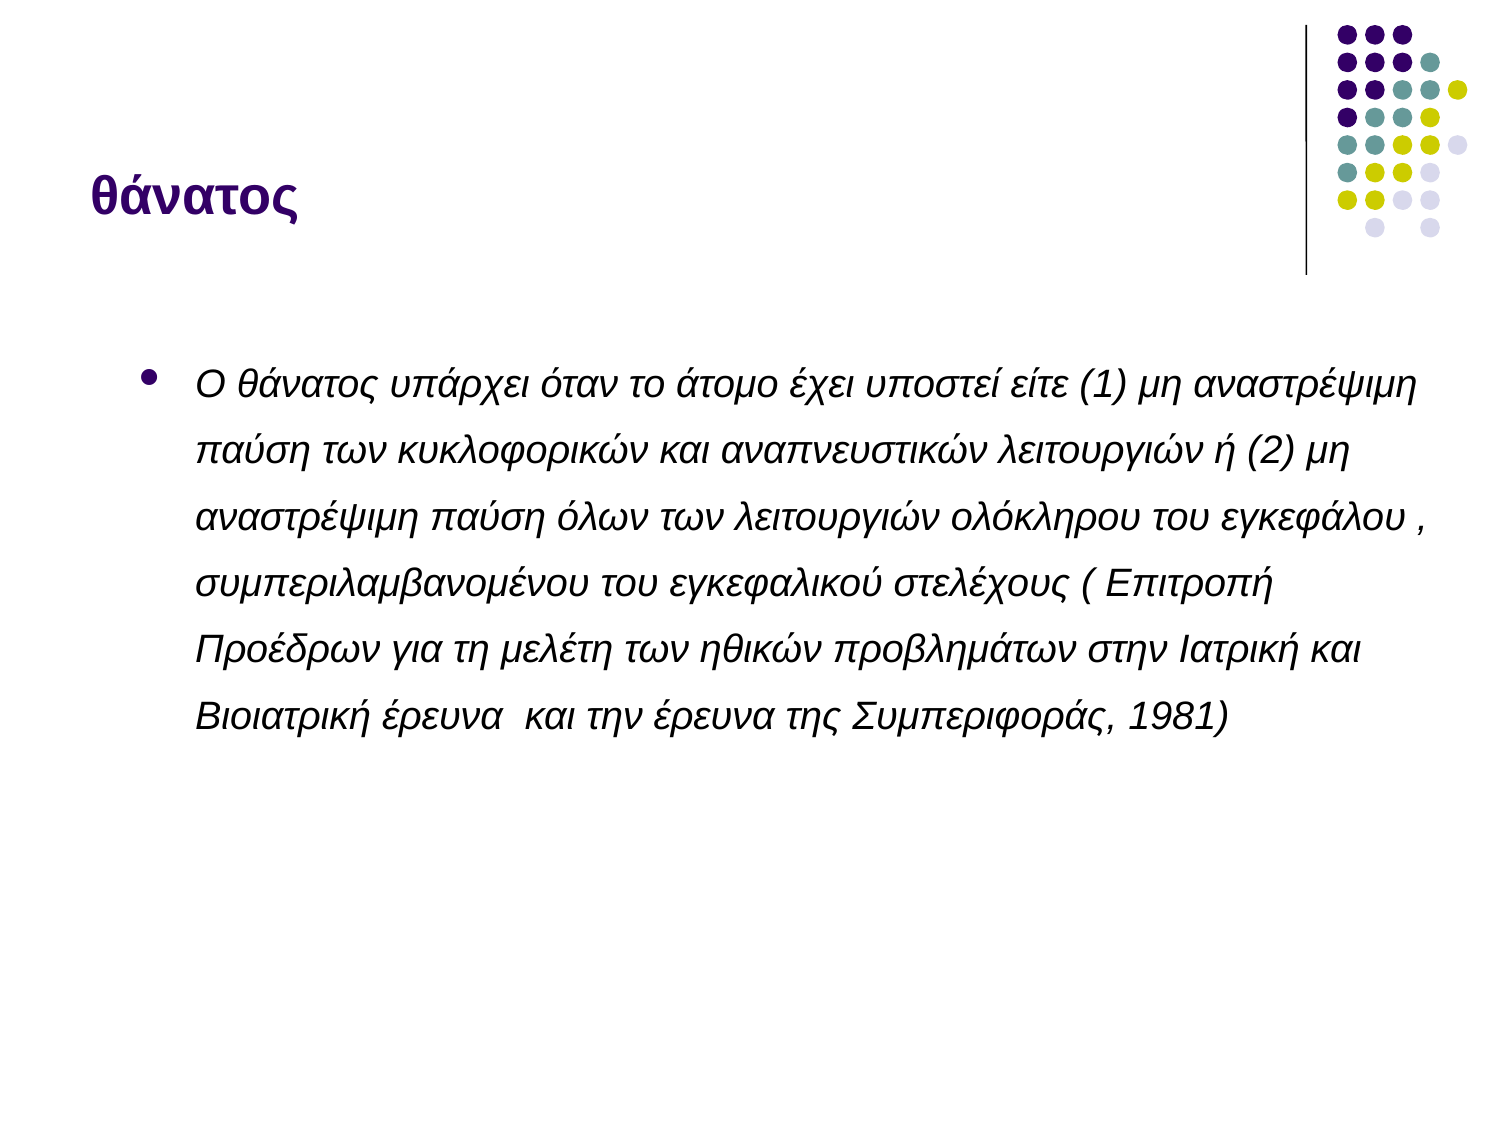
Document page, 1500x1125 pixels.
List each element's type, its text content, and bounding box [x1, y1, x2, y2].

list Ο θάνατος υπάρχει όταν το άτομο έχει υποστεί είτε (1) μη αναστρέψιμη παύση των κυκλοφορικών και αναπνευστικών λειτουργιών ή (2) μη αναστρέψιμη παύση όλων των λειτουργιών ολόκληρου του εγκεφάλου , συμπεριλαμβανομένου του εγκεφαλικού στελέχους ( Επιτροπή Προέδρων για τη μελέτη των ηθικών προβλημάτων στην Ιατρική και Βιοιατρική έρευνα και την έρευνα της Συμπεριφοράς, 1981) [123, 330, 1470, 1007]
title θάνατος [74, 19, 1313, 233]
